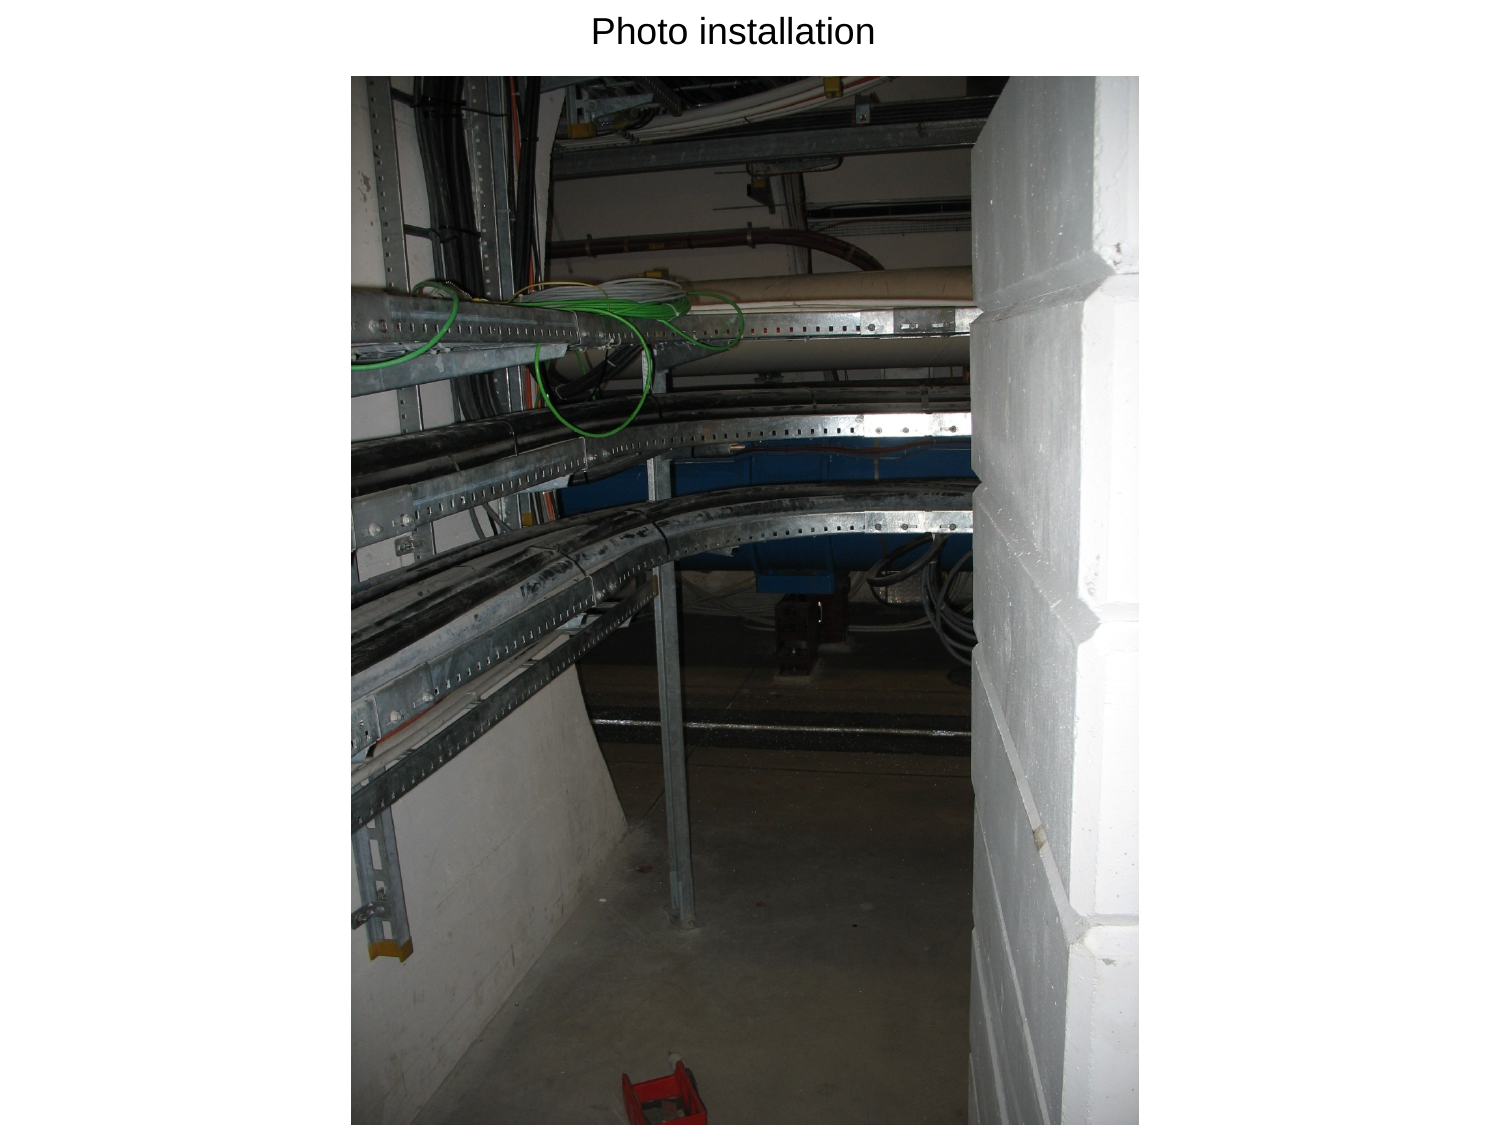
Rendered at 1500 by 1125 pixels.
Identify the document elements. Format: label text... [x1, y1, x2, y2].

picture [351, 75, 1139, 1125]
text_box Photo installation [576, 0, 891, 60]
